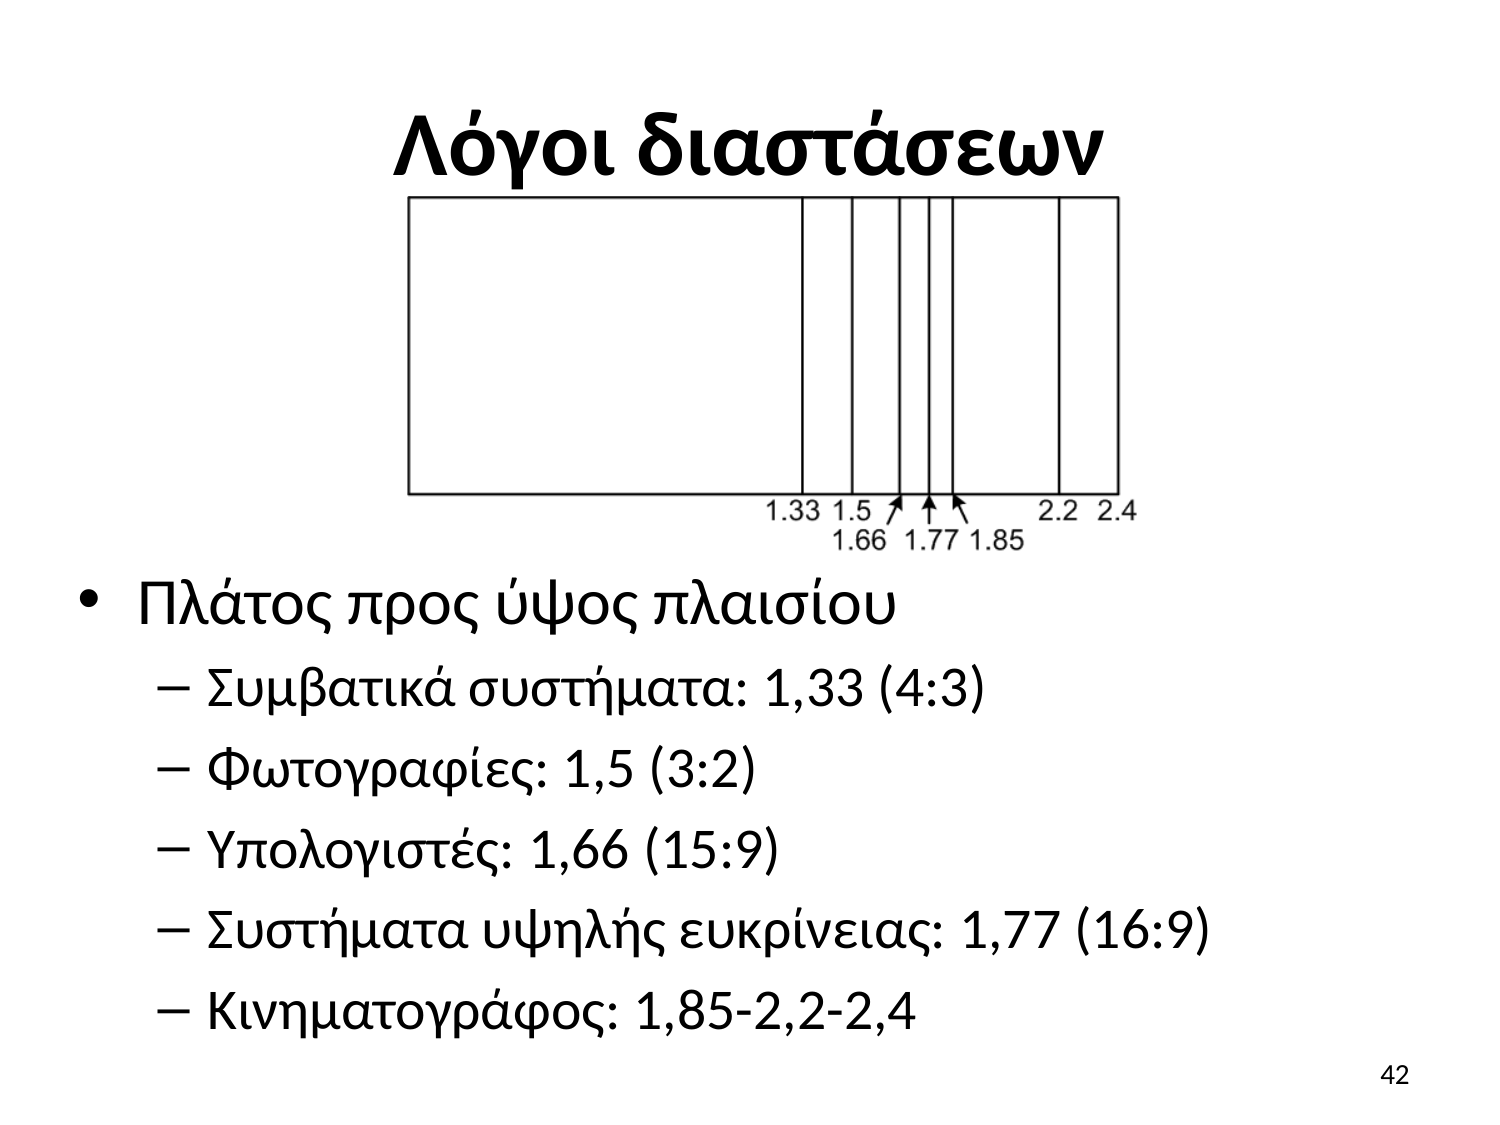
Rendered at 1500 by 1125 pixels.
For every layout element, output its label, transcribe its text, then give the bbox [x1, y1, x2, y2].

list Πλάτος προς ύψος πλαισίου Συμβατικά συστήματα: 1,33 (4:3) Φωτογραφίες: 1,5 (3:2) Υπολογιστές: 1,66 (15:9) Συστήματα υψηλής ευκρίνειας: 1,77 (16:9) Κινηματογράφος: 1,85-2,2-2,4 [62, 550, 1438, 1050]
slide_number 42 [1074, 1042, 1425, 1103]
title Λόγοι διαστάσεων [75, 45, 1425, 233]
picture [407, 196, 1138, 558]
